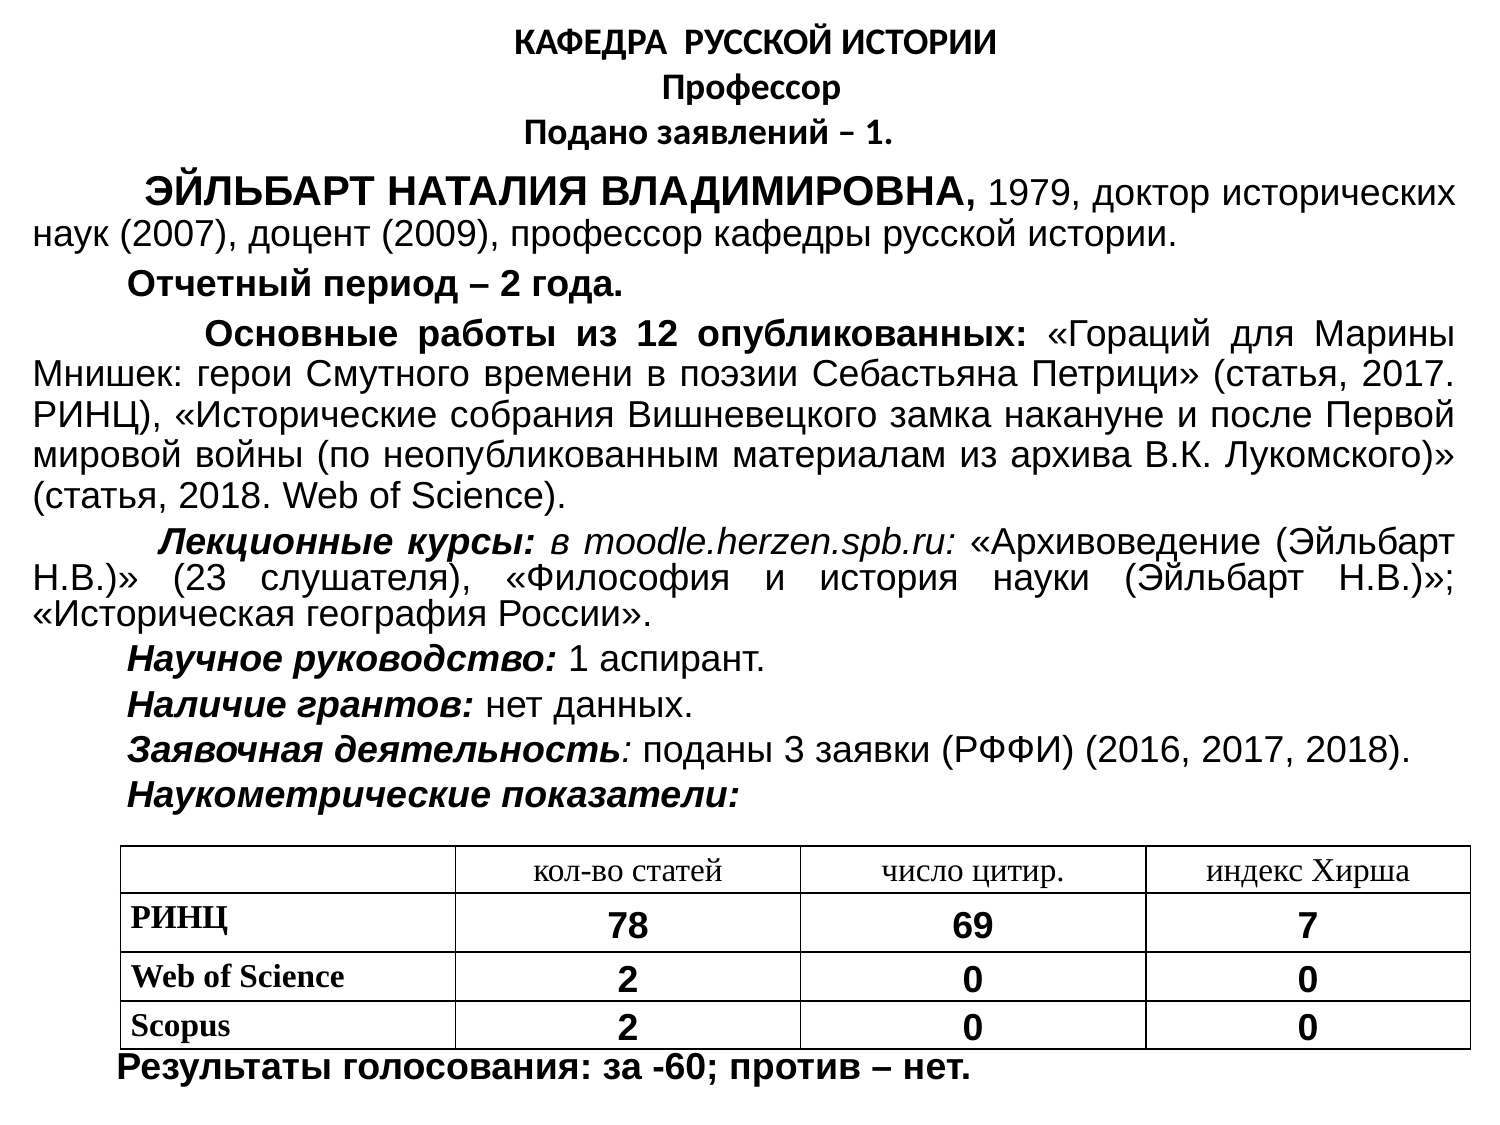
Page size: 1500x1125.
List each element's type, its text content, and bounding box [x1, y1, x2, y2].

table_cell 7 [1147, 894, 1470, 951]
table_cell 0 [801, 953, 1145, 1000]
table_header число цитир. [801, 847, 1145, 892]
table_cell 0 [1147, 953, 1470, 1000]
table_cell 0 [1147, 1002, 1470, 1048]
table_header индекс Хирша [1147, 847, 1470, 892]
table_cell Scopus [121, 1002, 455, 1048]
table_header кол-во статей [456, 847, 800, 892]
table_cell 69 [801, 894, 1145, 951]
table_cell 2 [456, 1002, 800, 1048]
table_cell 0 [801, 1002, 1145, 1048]
table_cell РИНЦ [121, 894, 455, 951]
table_cell 78 [456, 894, 800, 951]
table_cell 2 [456, 953, 800, 1000]
text_box ЭЙЛЬБАРТ НАТАЛИЯ ВЛАДИМИРОВНА, 1979, доктор исторических наук (2007), доцент (2009), профессор кафедры русской истории. Отчетный период – 2 года. Основные работы из 12 опубликованных: «Гораций для Марины Мнишек: герои Смутного времени в поэзии Себастьяна Петрици» (статья, 2017. РИНЦ), «Исторические собрания Вишневецкого замка накануне и после Первой мировой войны (по неопубликованным материалам из архива В.К. Лукомского)» (статья, 2018. Web of Science). Лекционные курсы: в moodle.herzen.spb.ru: «Архивоведение (Эйльбарт Н.В.)» (23 слушателя), «Философия и история науки (Эйльбарт Н.В.)»; «Историческая география России». Научное руководство: 1 аспирант. Наличие грантов: нет данных. Заявочная деятельность: поданы 3 заявки (РФФИ) (2016, 2017, 2018). Наукометрические показатели: Результаты голосования: за -60; против – нет. [17, 161, 1471, 1125]
table_cell Web of Science [121, 953, 455, 1000]
text_box КАФЕДРА РУССКОЙ ИСТОРИИ Профессор Подано заявлений – 1. [17, 7, 1495, 162]
table_header [121, 847, 455, 892]
